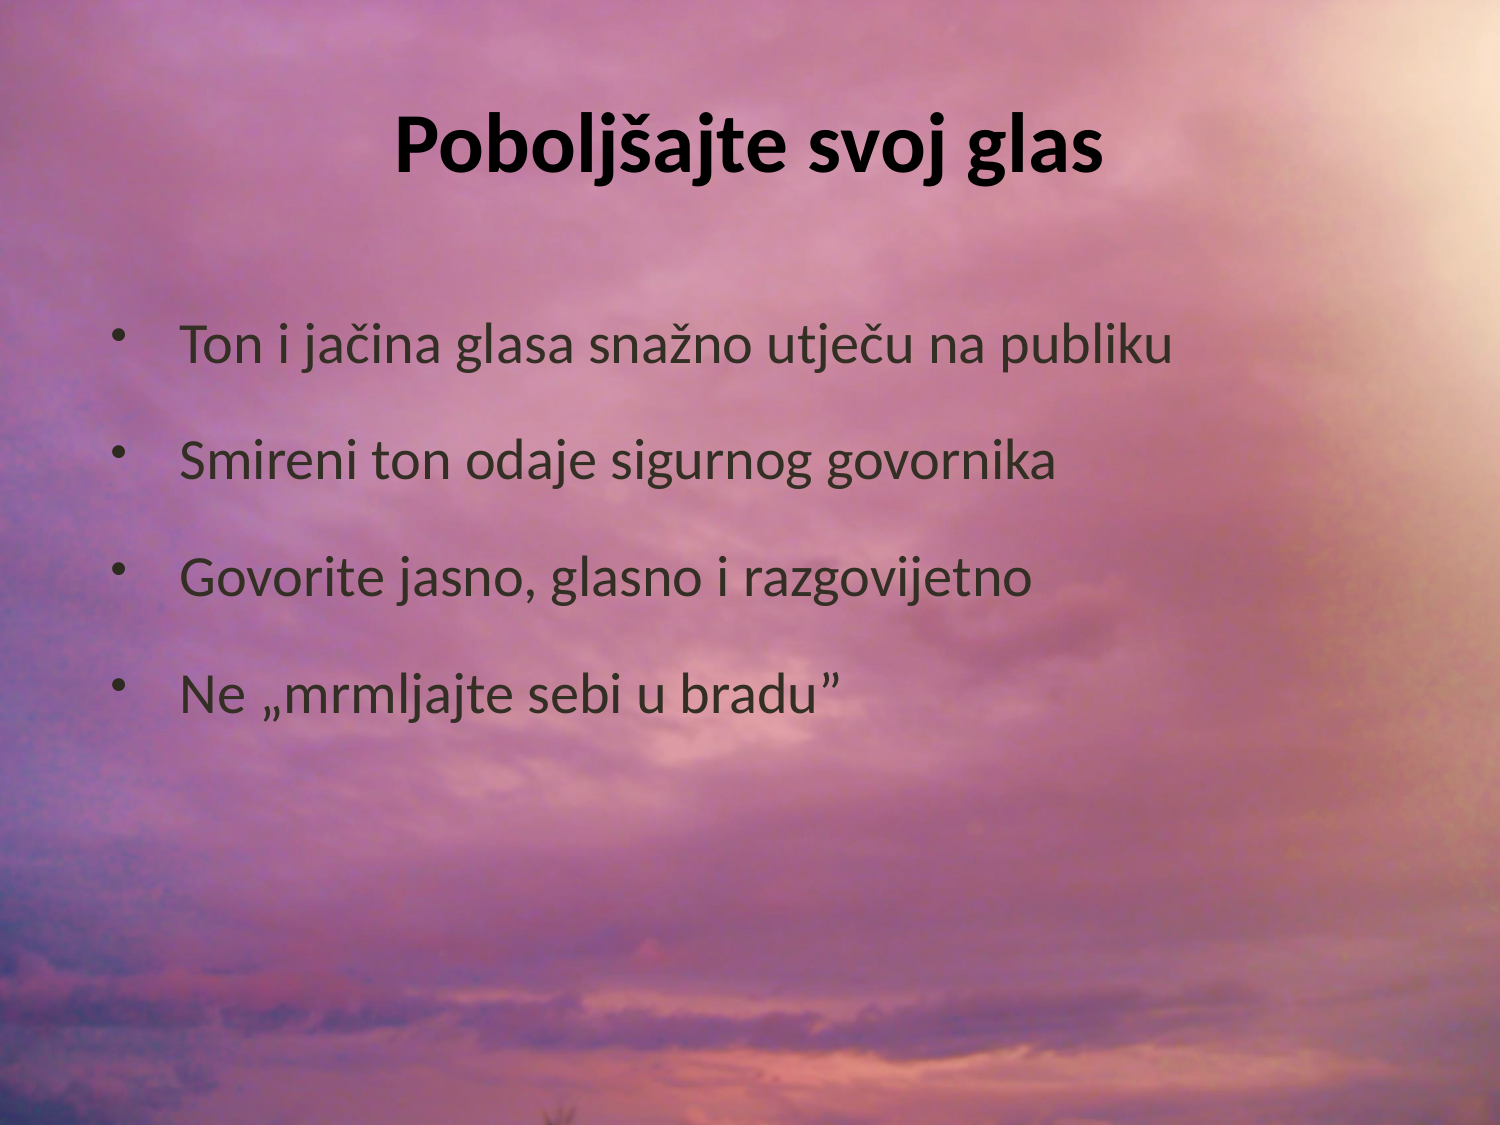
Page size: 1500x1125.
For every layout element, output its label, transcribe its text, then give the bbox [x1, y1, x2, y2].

list Ton i jačina glasa snažno utječu na publiku Smireni ton odaje sigurnog govornika Govorite jasno, glasno i razgovijetno Ne „mrmljajte sebi u bradu” [75, 262, 1425, 1035]
title Poboljšajte svoj glas [75, 45, 1425, 233]
